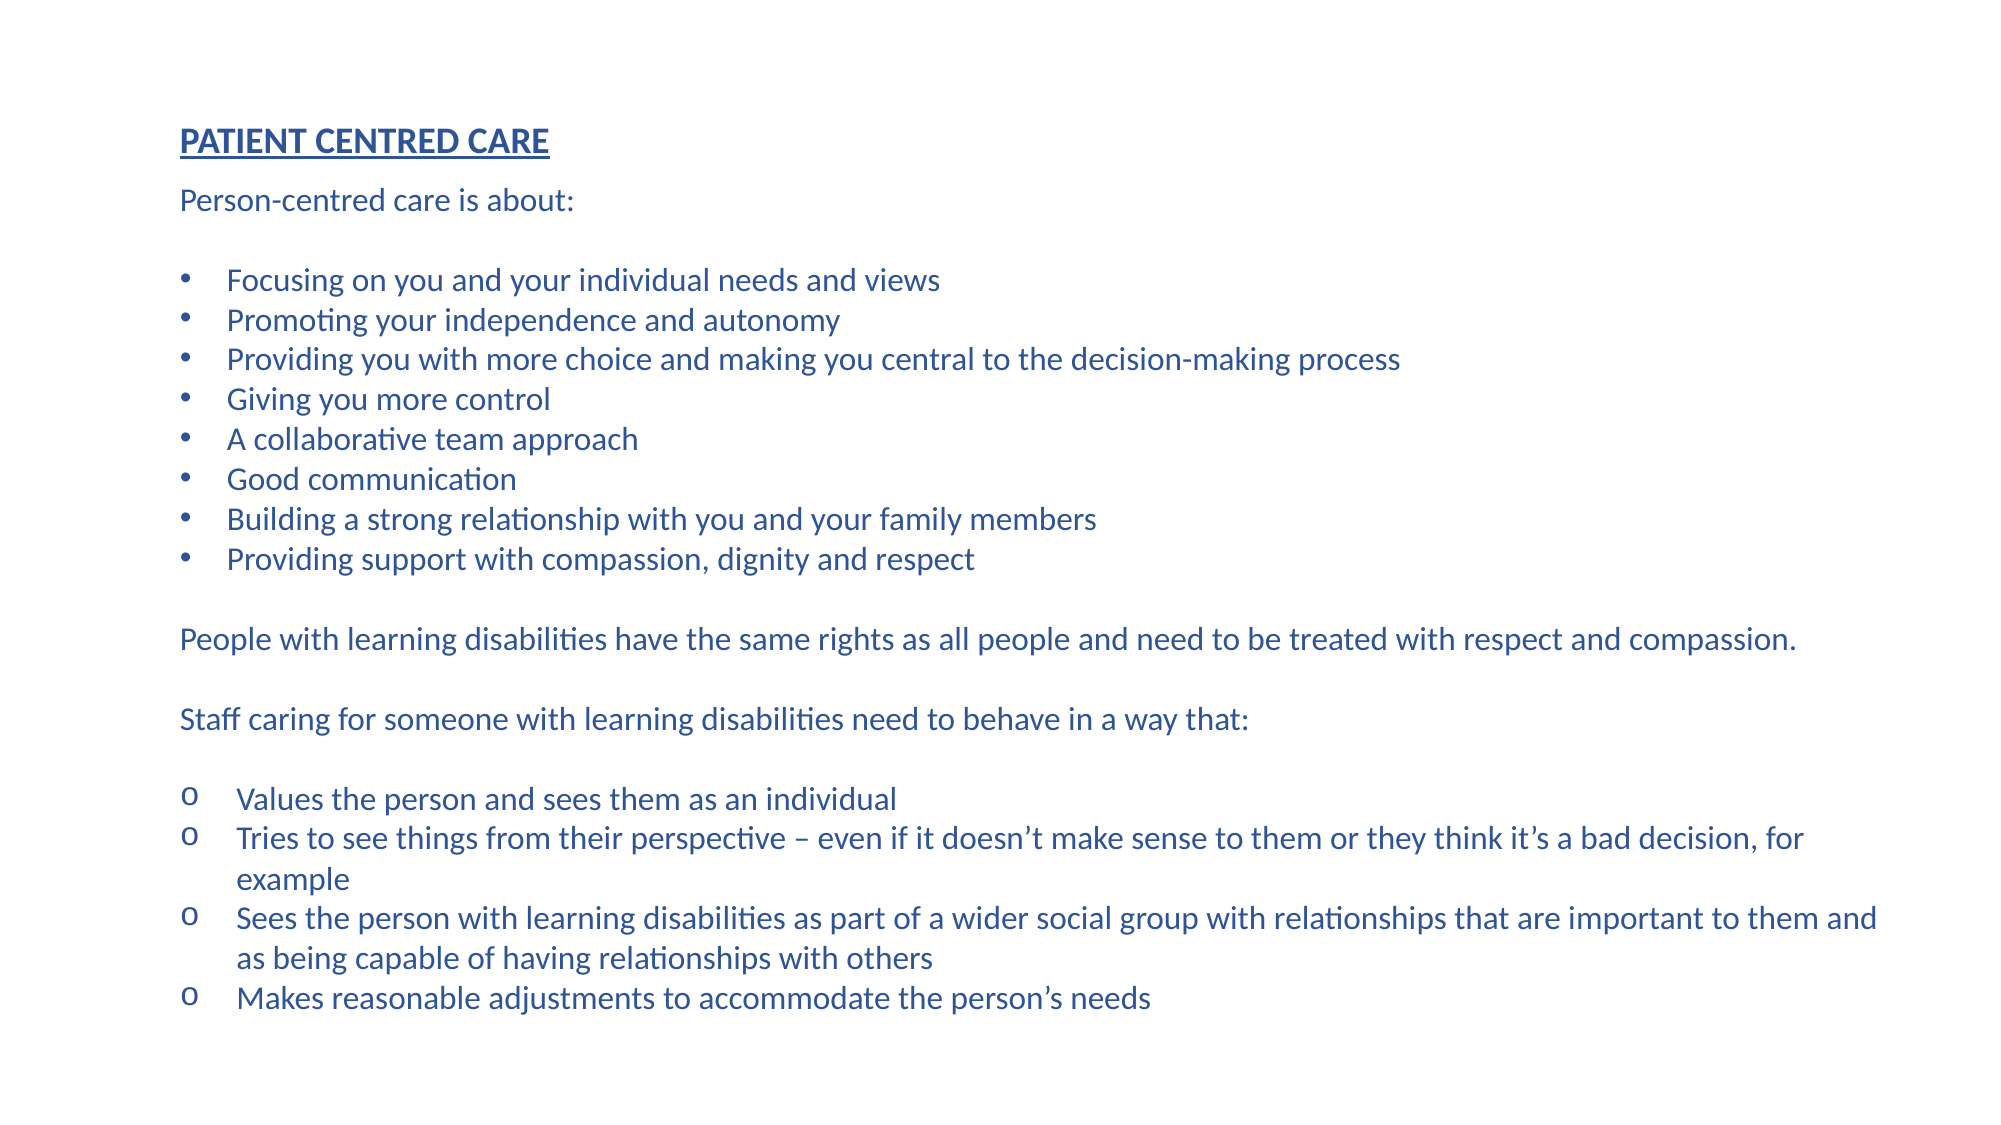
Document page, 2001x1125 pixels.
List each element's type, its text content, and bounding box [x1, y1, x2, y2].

text_box PATIENT CENTRED CARE Person-centred care is about: Focusing on you and your individual needs and views Promoting your independence and autonomy Providing you with more choice and making you central to the decision-making process Giving you more control A collaborative team approach Good communication Building a strong relationship with you and your family members Providing support with compassion, dignity and respect People with learning disabilities have the same rights as all people and need to be treated with respect and compassion. Staff caring for someone with learning disabilities need to behave in a way that: Values the person and sees them as an individual Tries to see things from their perspective – even if it doesn’t make sense to them or they think it’s a bad decision, for example Sees the person with learning disabilities as part of a wider social group with relationships that are important to them and as being capable of having relationships with others Makes reasonable adjustments to accommodate the person’s needs [165, 105, 1913, 1104]
